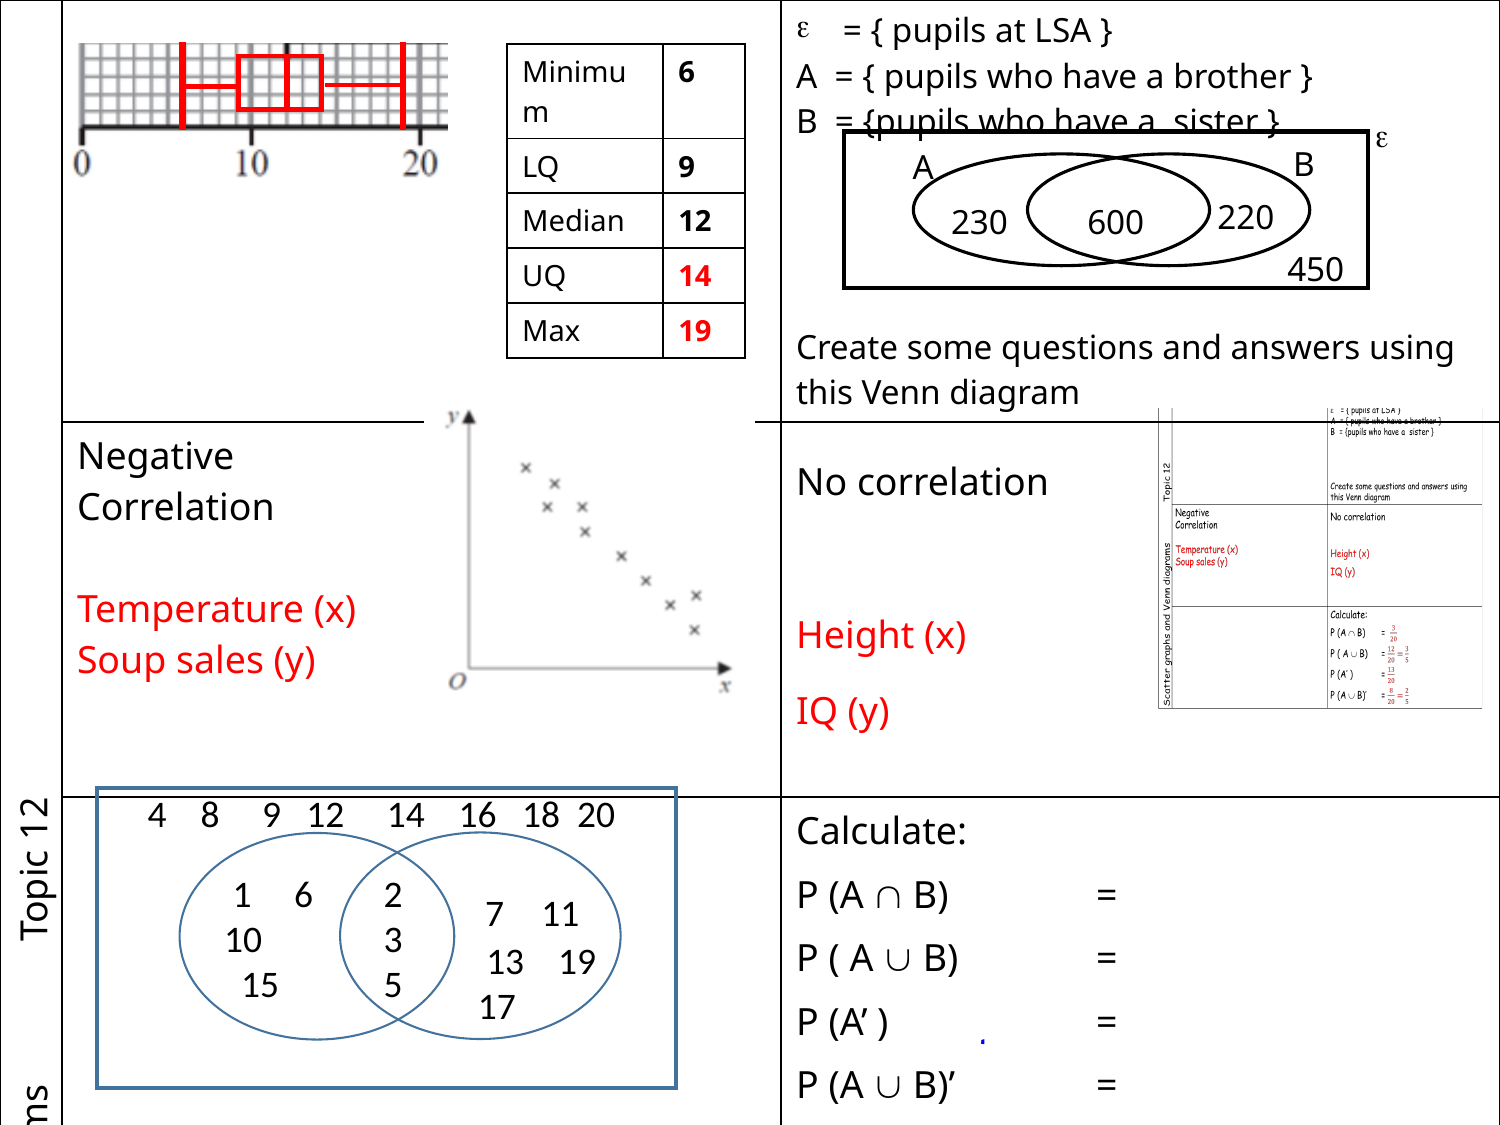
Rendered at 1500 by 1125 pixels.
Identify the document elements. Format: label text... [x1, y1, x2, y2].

table_cell UQ [508, 249, 662, 302]
table_cell LQ [508, 139, 662, 192]
text_box [221, 1012, 398, 1041]
text_box 2 3 5 [368, 888, 425, 1012]
text_box [178, 888, 209, 1002]
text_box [181, 41, 404, 130]
table_cell 14 [664, 249, 744, 302]
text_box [843, 100, 1407, 289]
text_box 13 19 17 [463, 929, 621, 1034]
text_box 11 [470, 888, 636, 942]
picture [424, 398, 755, 707]
text_box [383, 888, 528, 1041]
text_box 1 6 10 15 [209, 888, 368, 1012]
table_cell 9 [664, 139, 744, 192]
table_cell 12 [664, 194, 744, 247]
table_cell Median [508, 194, 662, 247]
table_header Minimum [508, 45, 662, 138]
text_box [96, 787, 677, 1089]
picture [71, 43, 448, 192]
table_cell 19 [664, 304, 744, 357]
table_header 6 [664, 45, 744, 138]
picture [1158, 408, 1483, 709]
table_cell Max [508, 304, 662, 357]
text_box 4 8 9 12 14 16 18 20 [115, 782, 666, 888]
